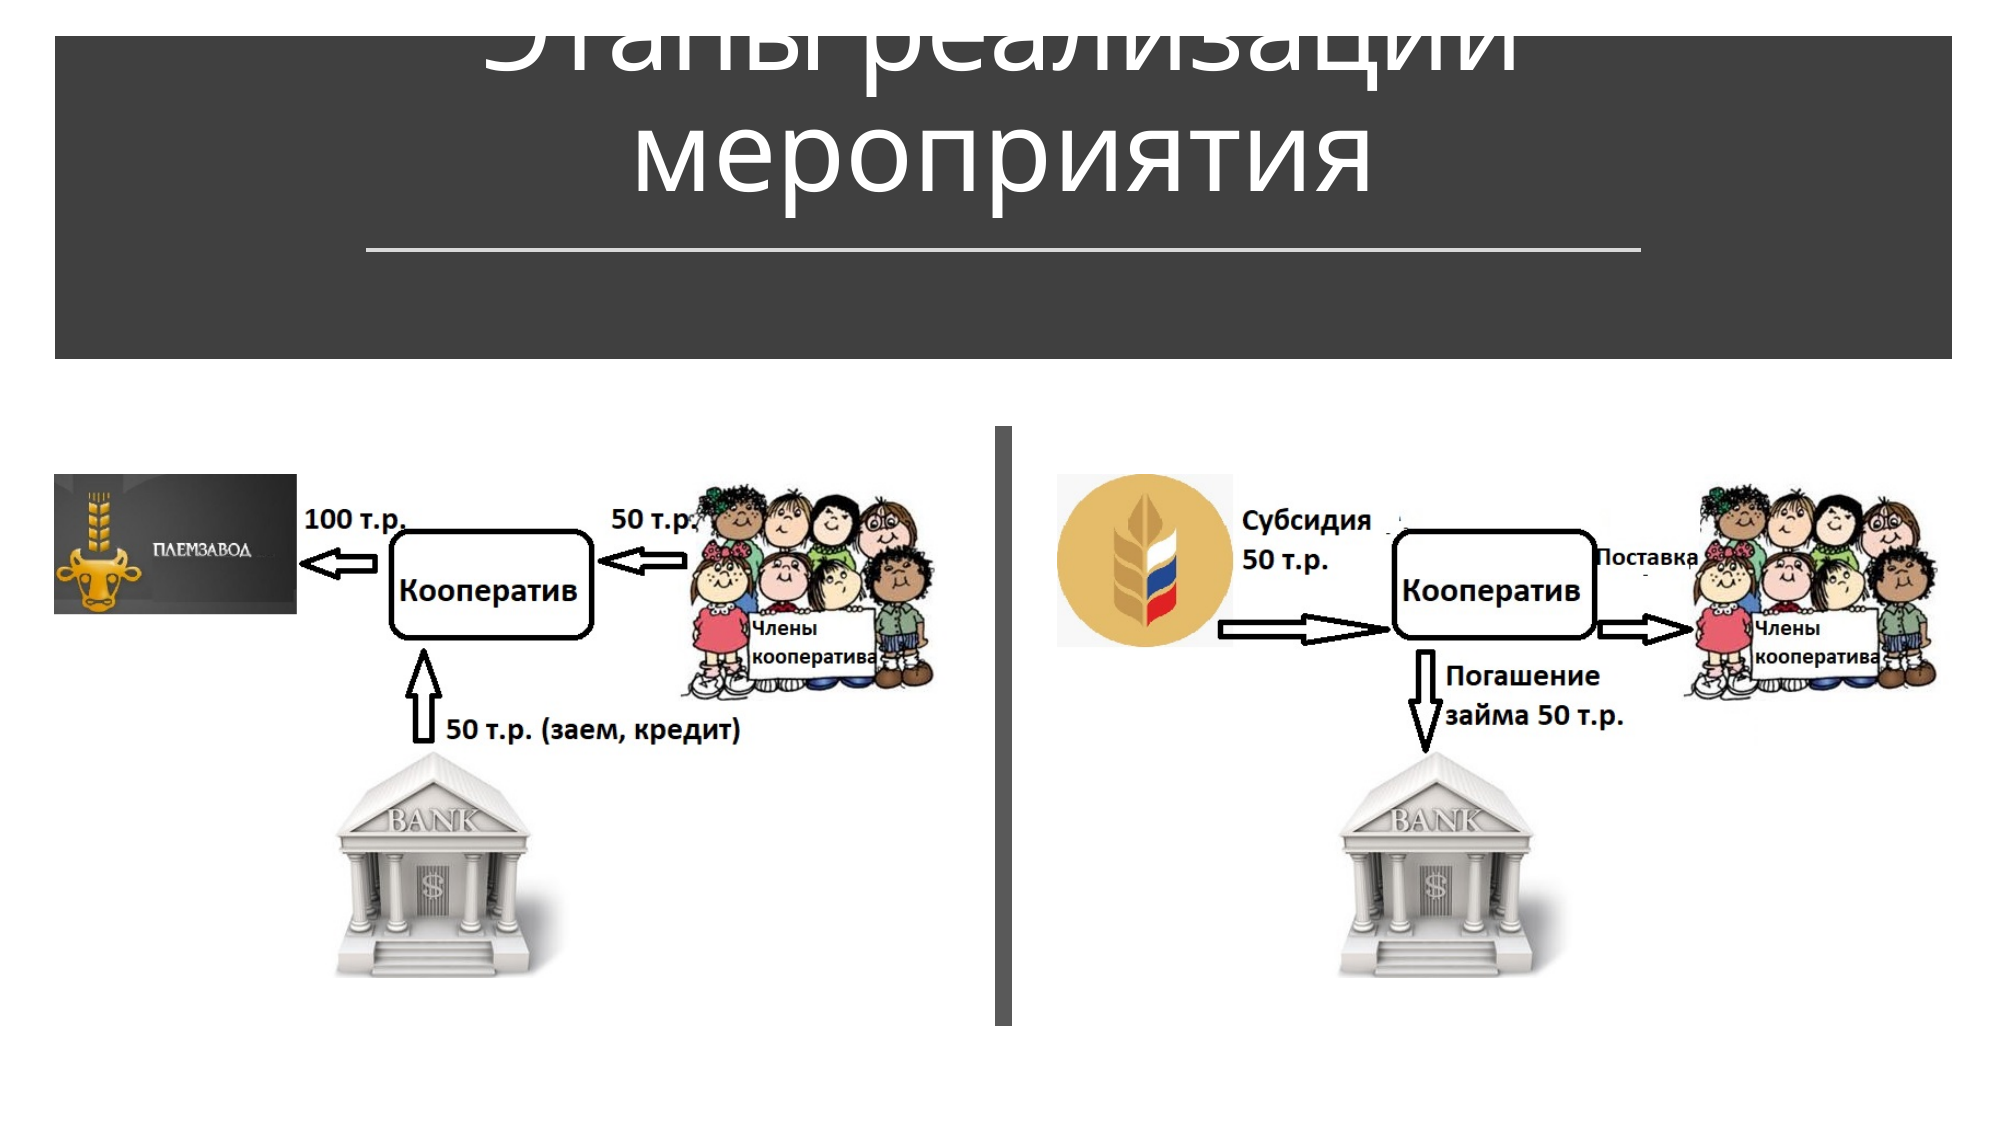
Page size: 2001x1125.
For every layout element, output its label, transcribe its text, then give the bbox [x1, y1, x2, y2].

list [54, 474, 950, 978]
text_box [64, 45, 1943, 349]
title Этапы реализации мероприятия [89, 71, 1917, 224]
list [1057, 474, 1953, 978]
